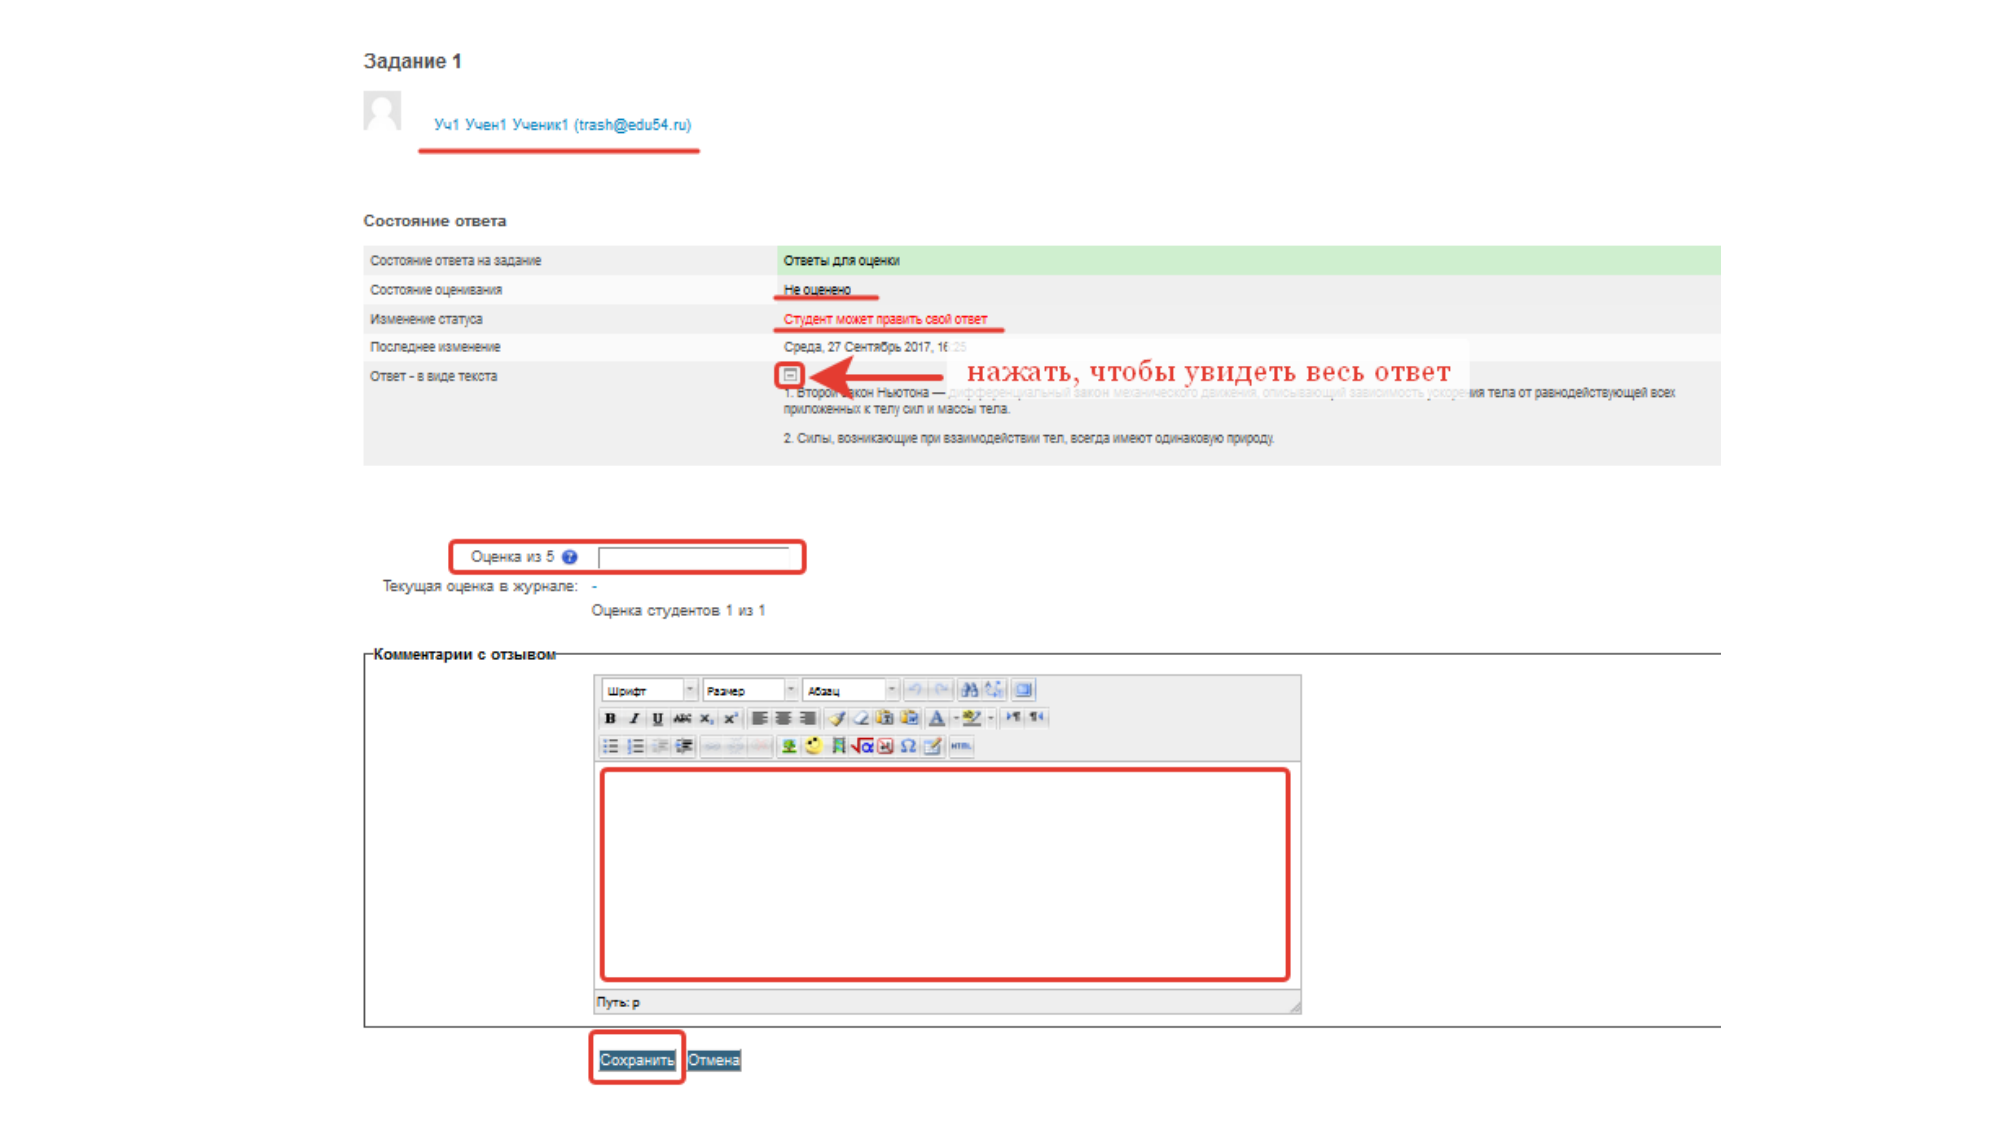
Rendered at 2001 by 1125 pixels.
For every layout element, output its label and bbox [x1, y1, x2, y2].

picture [346, 44, 1721, 1090]
